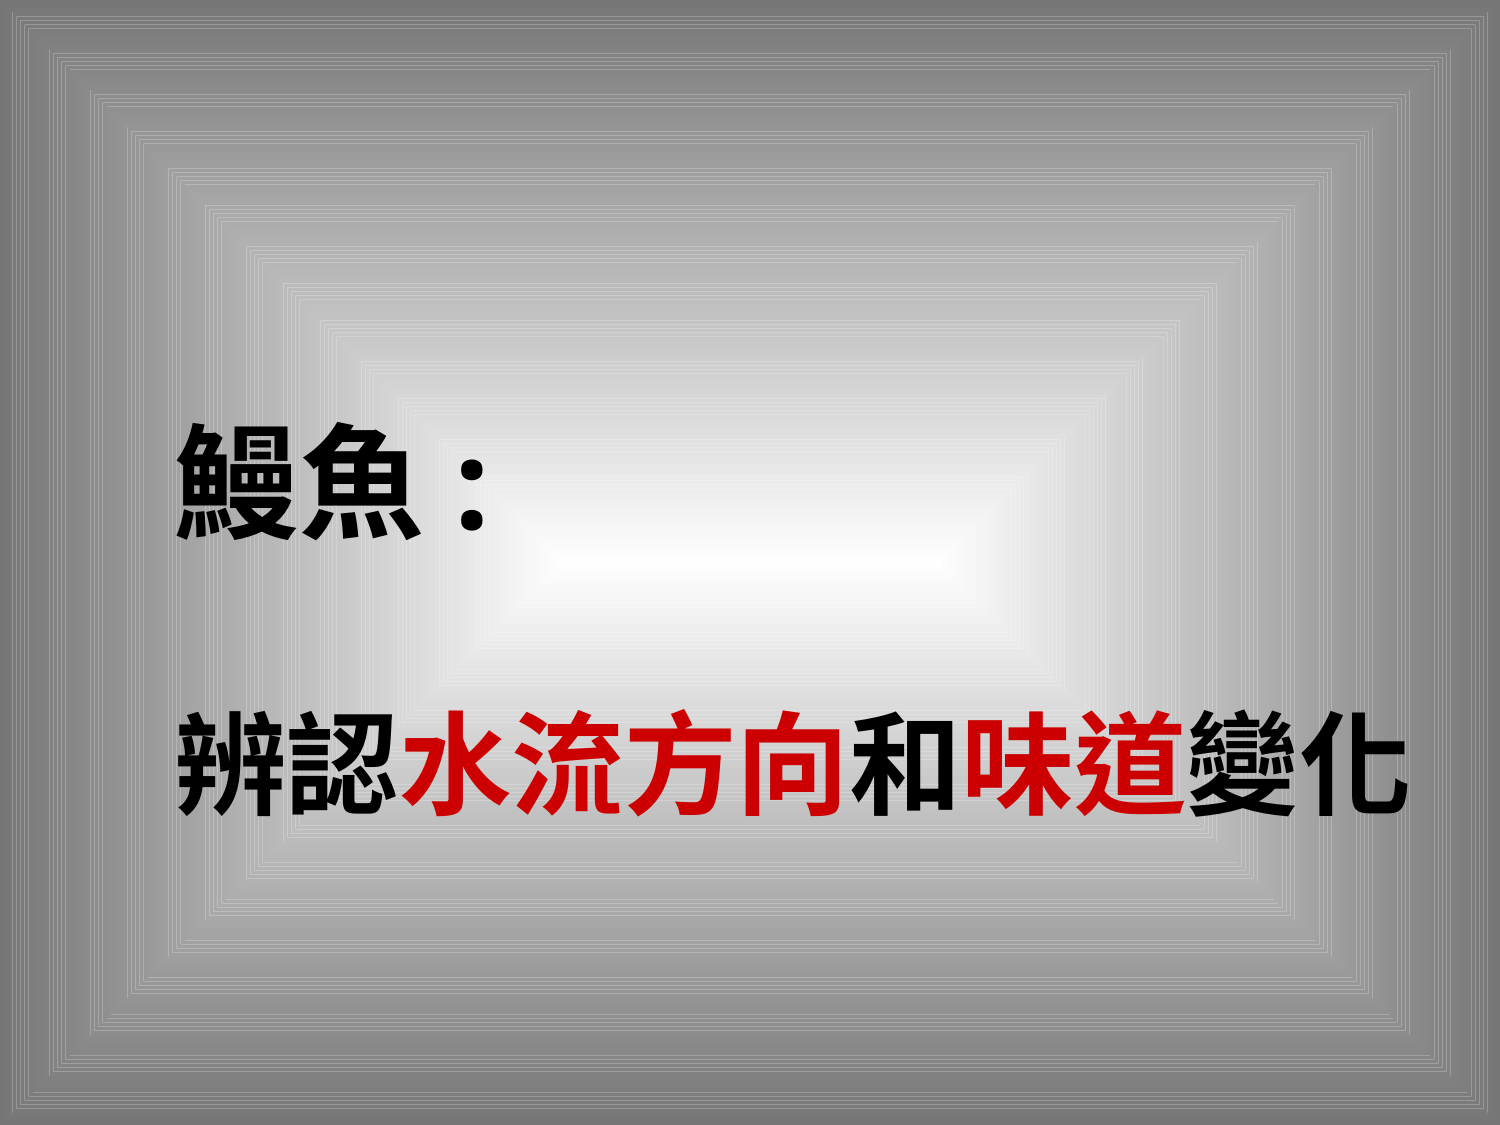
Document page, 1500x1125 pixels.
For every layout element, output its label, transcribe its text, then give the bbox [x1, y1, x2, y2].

list 鰻魚: 辨認水流方向和味道變化 [159, 397, 1435, 835]
